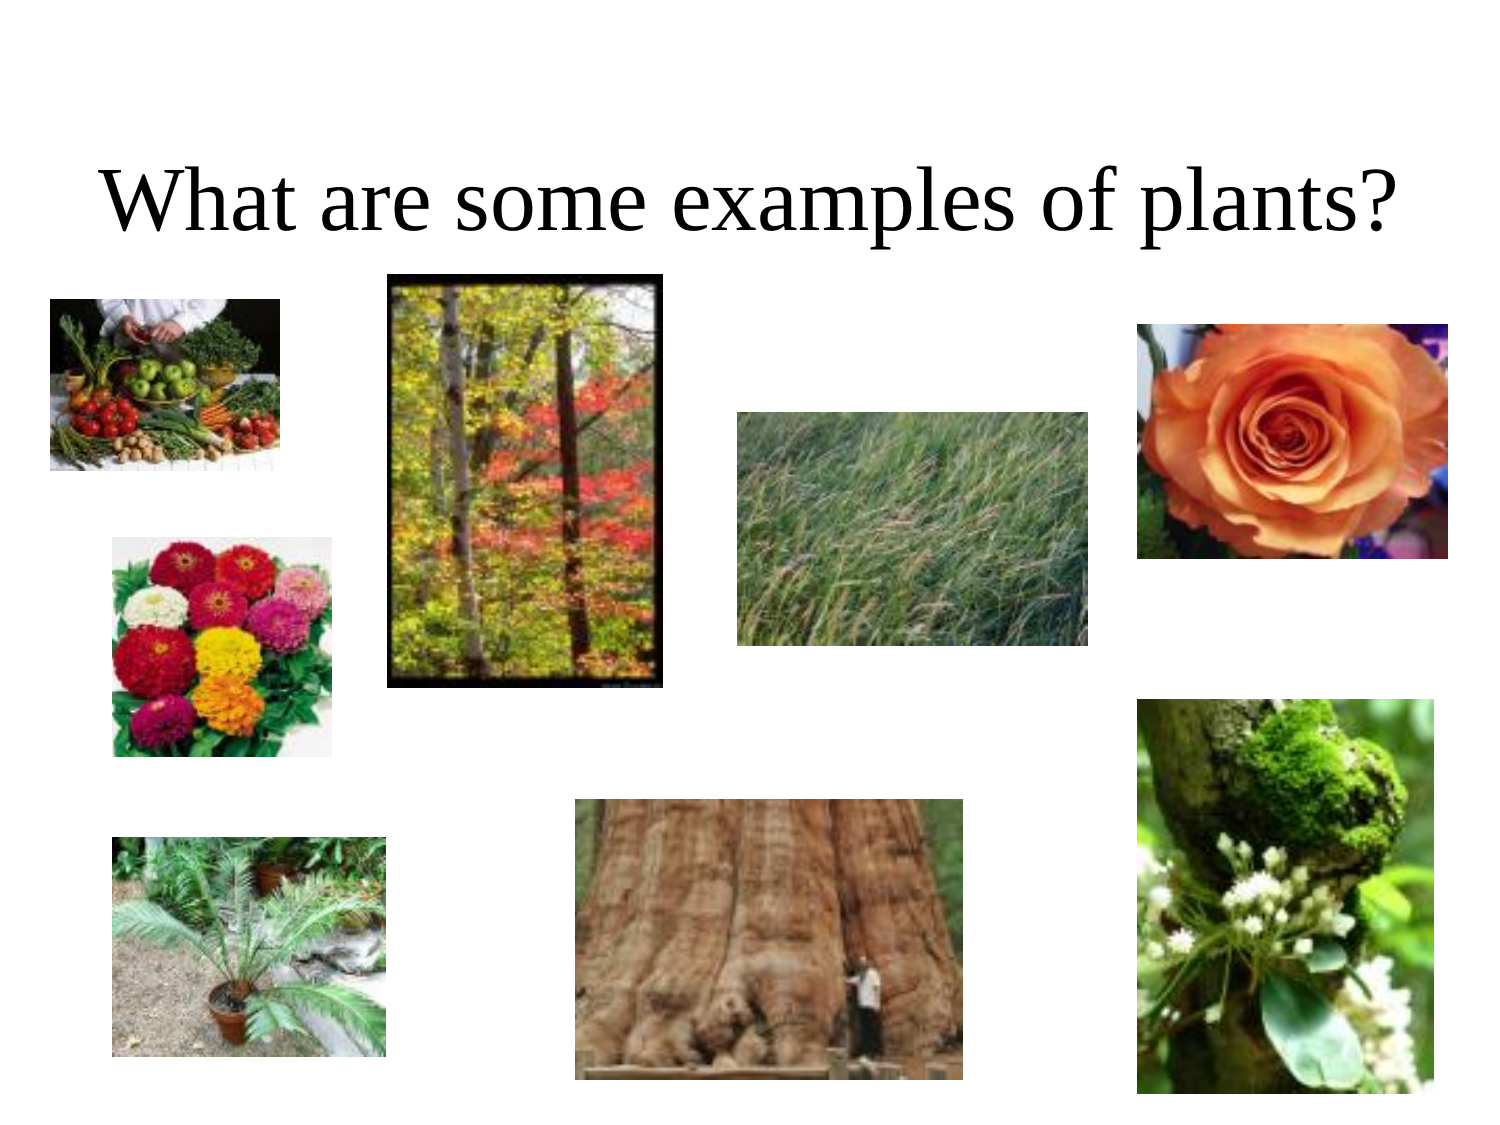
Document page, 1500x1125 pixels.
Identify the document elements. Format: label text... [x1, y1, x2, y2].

picture [1137, 699, 1434, 1094]
picture [387, 274, 663, 688]
picture [112, 837, 386, 1057]
picture [1137, 324, 1449, 559]
title What are some examples of plants? [0, 99, 1500, 288]
picture [737, 412, 1088, 647]
picture [574, 799, 963, 1081]
picture [112, 537, 332, 757]
picture [49, 299, 280, 472]
